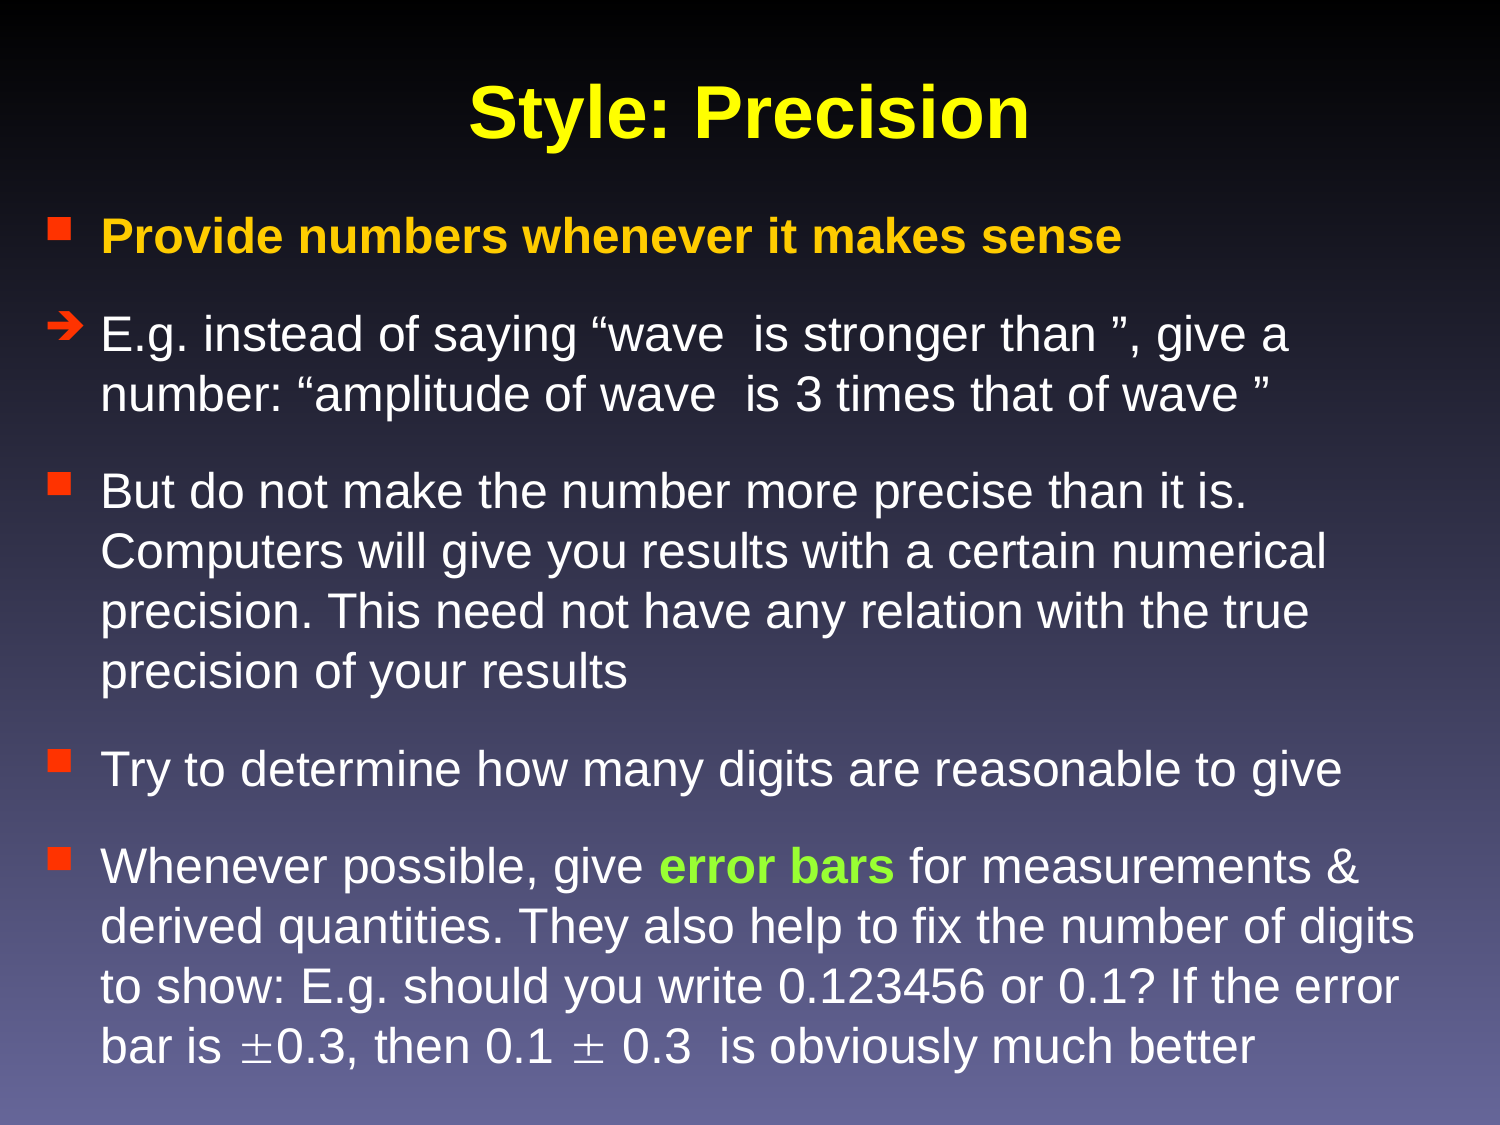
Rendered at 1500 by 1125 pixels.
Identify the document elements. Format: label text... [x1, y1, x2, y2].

title Style: Precision [75, 32, 1425, 185]
